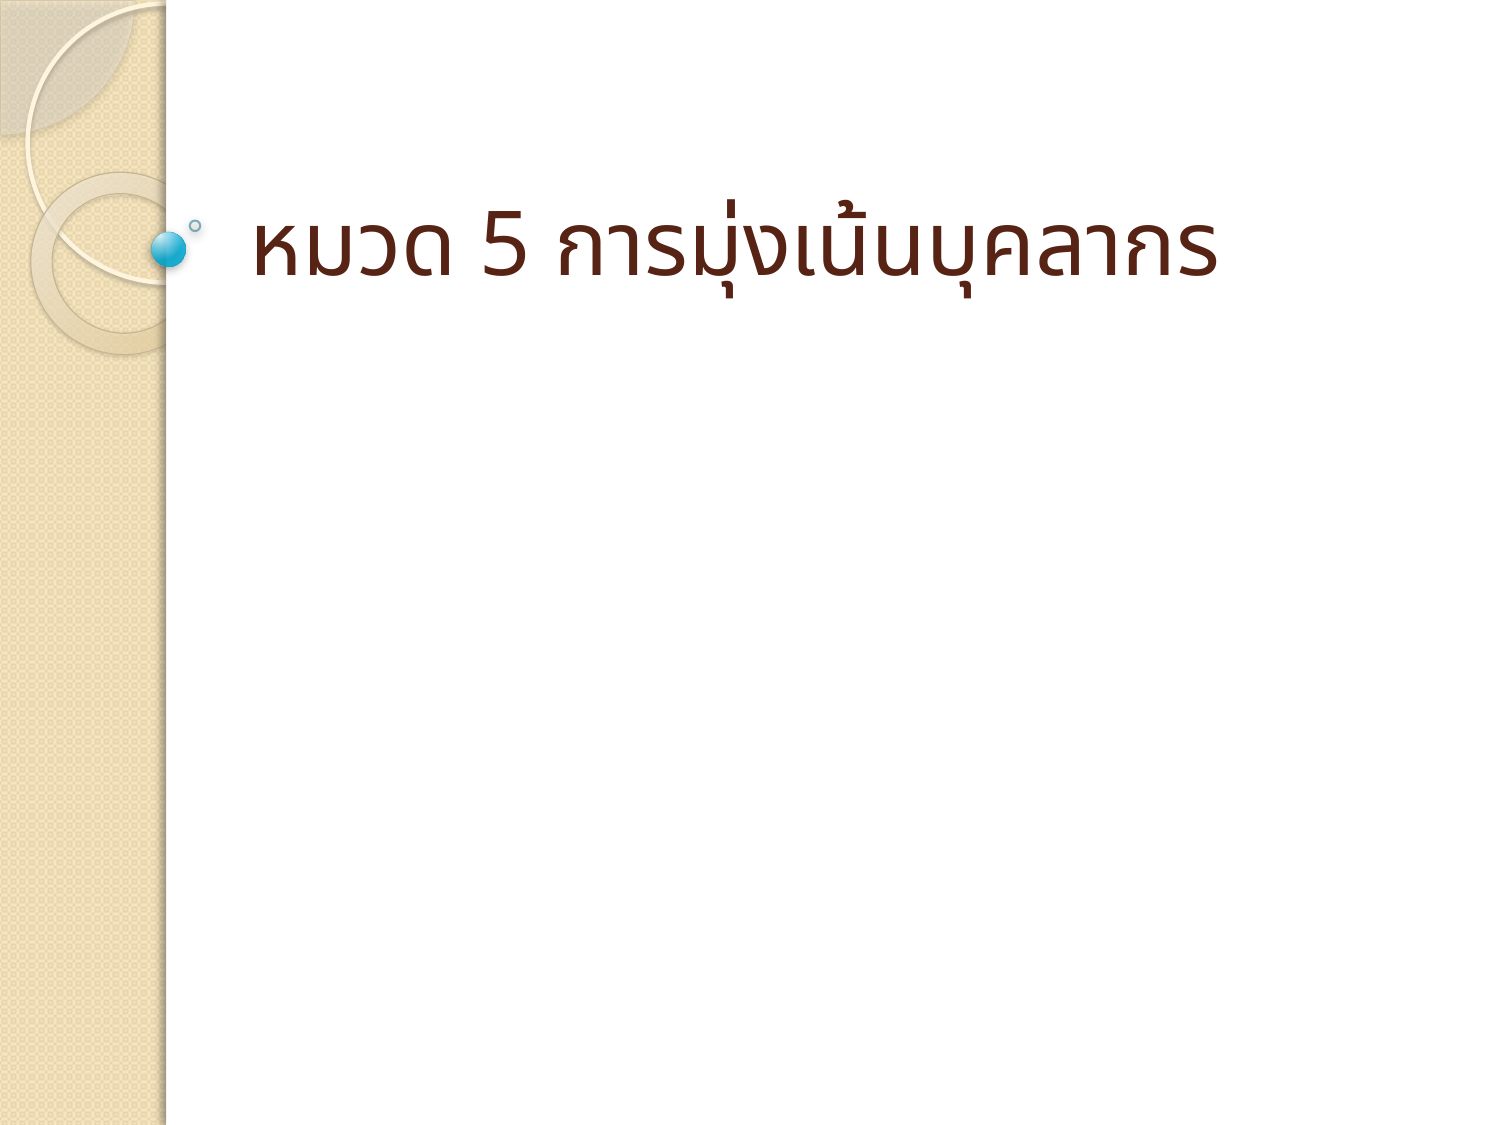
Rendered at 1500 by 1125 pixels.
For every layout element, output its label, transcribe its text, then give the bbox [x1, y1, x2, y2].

title หมวด 5 การมุ่งเน้นบุคลากร [234, 59, 1450, 301]
